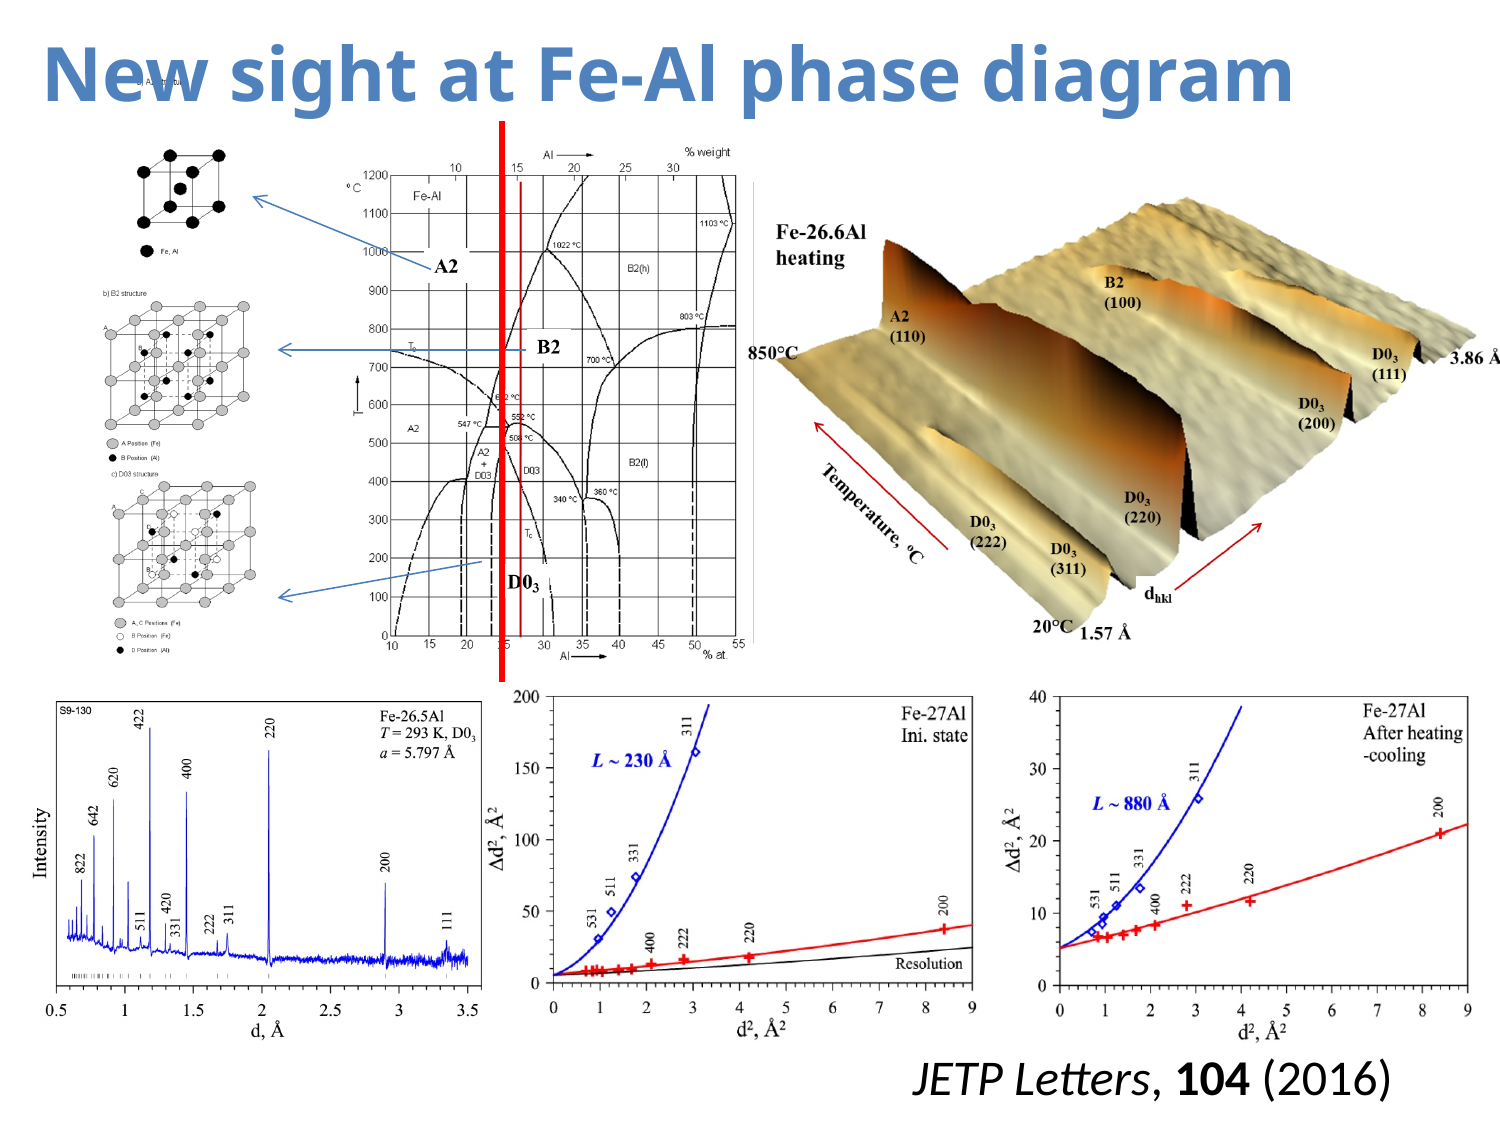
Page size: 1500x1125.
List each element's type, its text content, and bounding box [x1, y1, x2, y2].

text_box JETP Letters, 104 (2016) [897, 1038, 1430, 1113]
picture [98, 288, 253, 463]
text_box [252, 195, 432, 270]
picture [343, 145, 501, 349]
picture [26, 685, 977, 1042]
text_box New sight at Fe-Al phase diagram [26, 19, 1471, 124]
picture [997, 685, 1472, 1045]
picture [503, 145, 1500, 670]
picture [343, 351, 501, 670]
picture [102, 468, 260, 655]
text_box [277, 561, 482, 599]
picture [129, 75, 231, 270]
